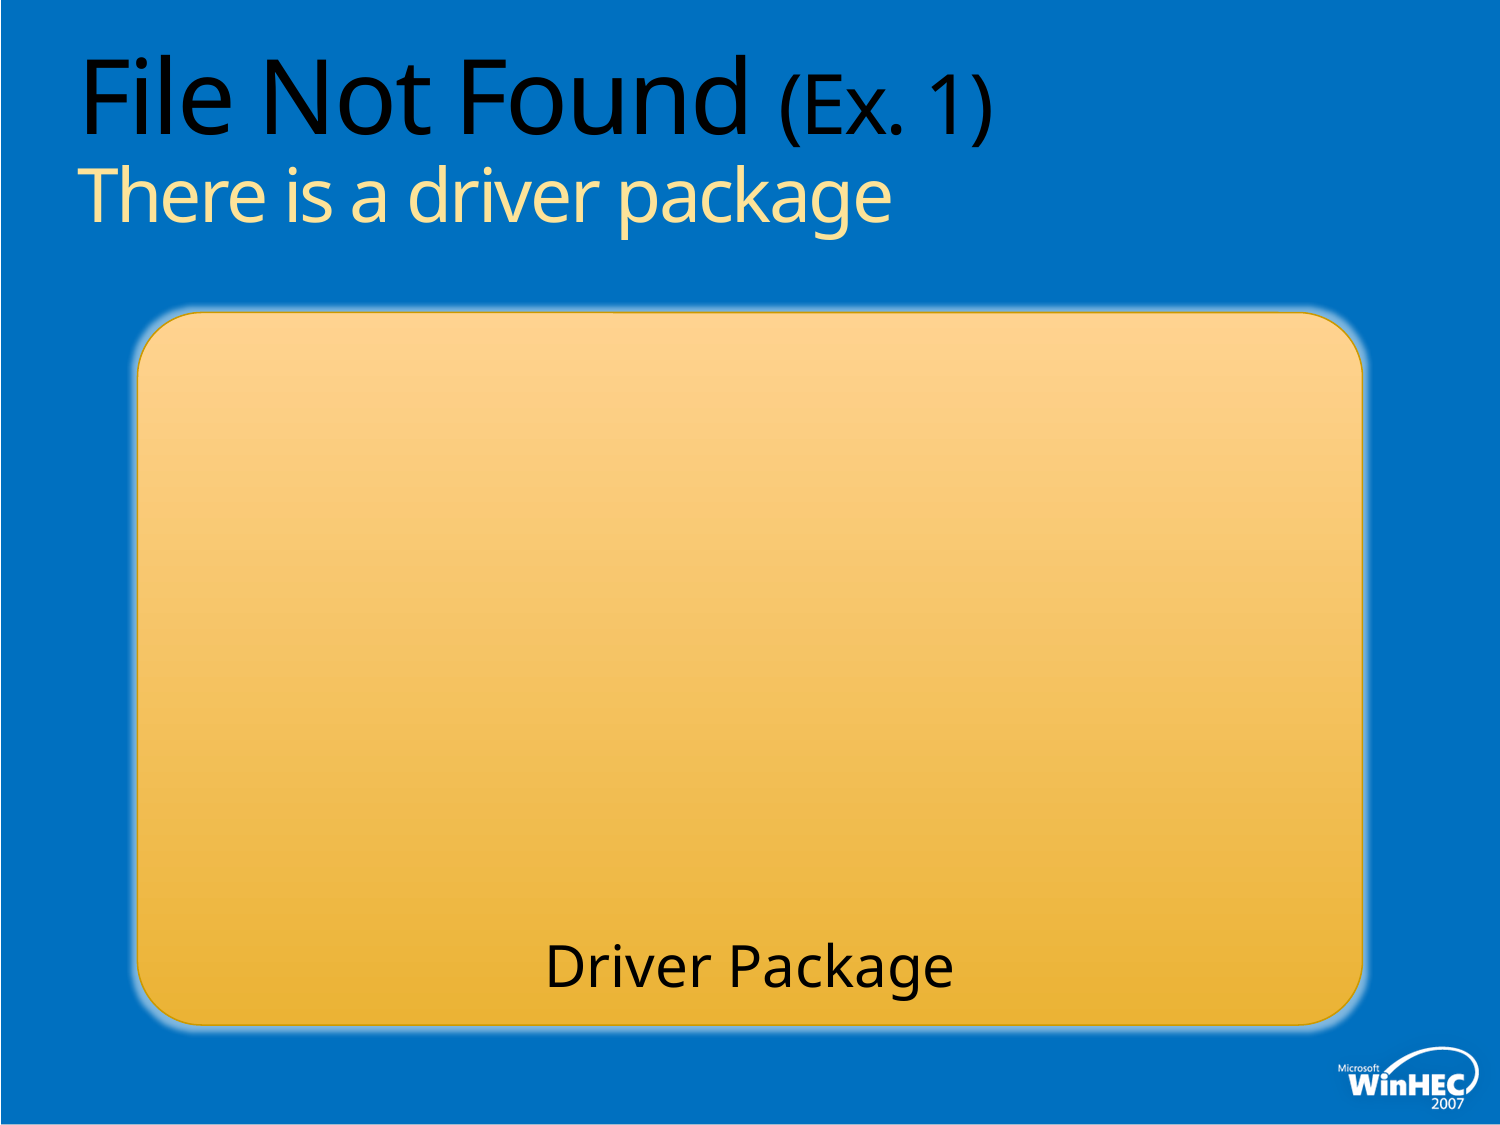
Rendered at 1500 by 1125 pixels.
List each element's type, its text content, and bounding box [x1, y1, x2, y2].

text_box Driver Package [136, 311, 1364, 1026]
picture [0, 0, 1500, 1125]
list Code: 000005B4 Name: ERROR_TIMEOUT Issues Various root error causes Co-installer hangs Showing Interactive UI Busy system Waiting for the device restart Solution It depends on the problem [135, 310, 1365, 1029]
title File Not Found (Ex. 1) There is a driver package [62, 37, 1440, 233]
